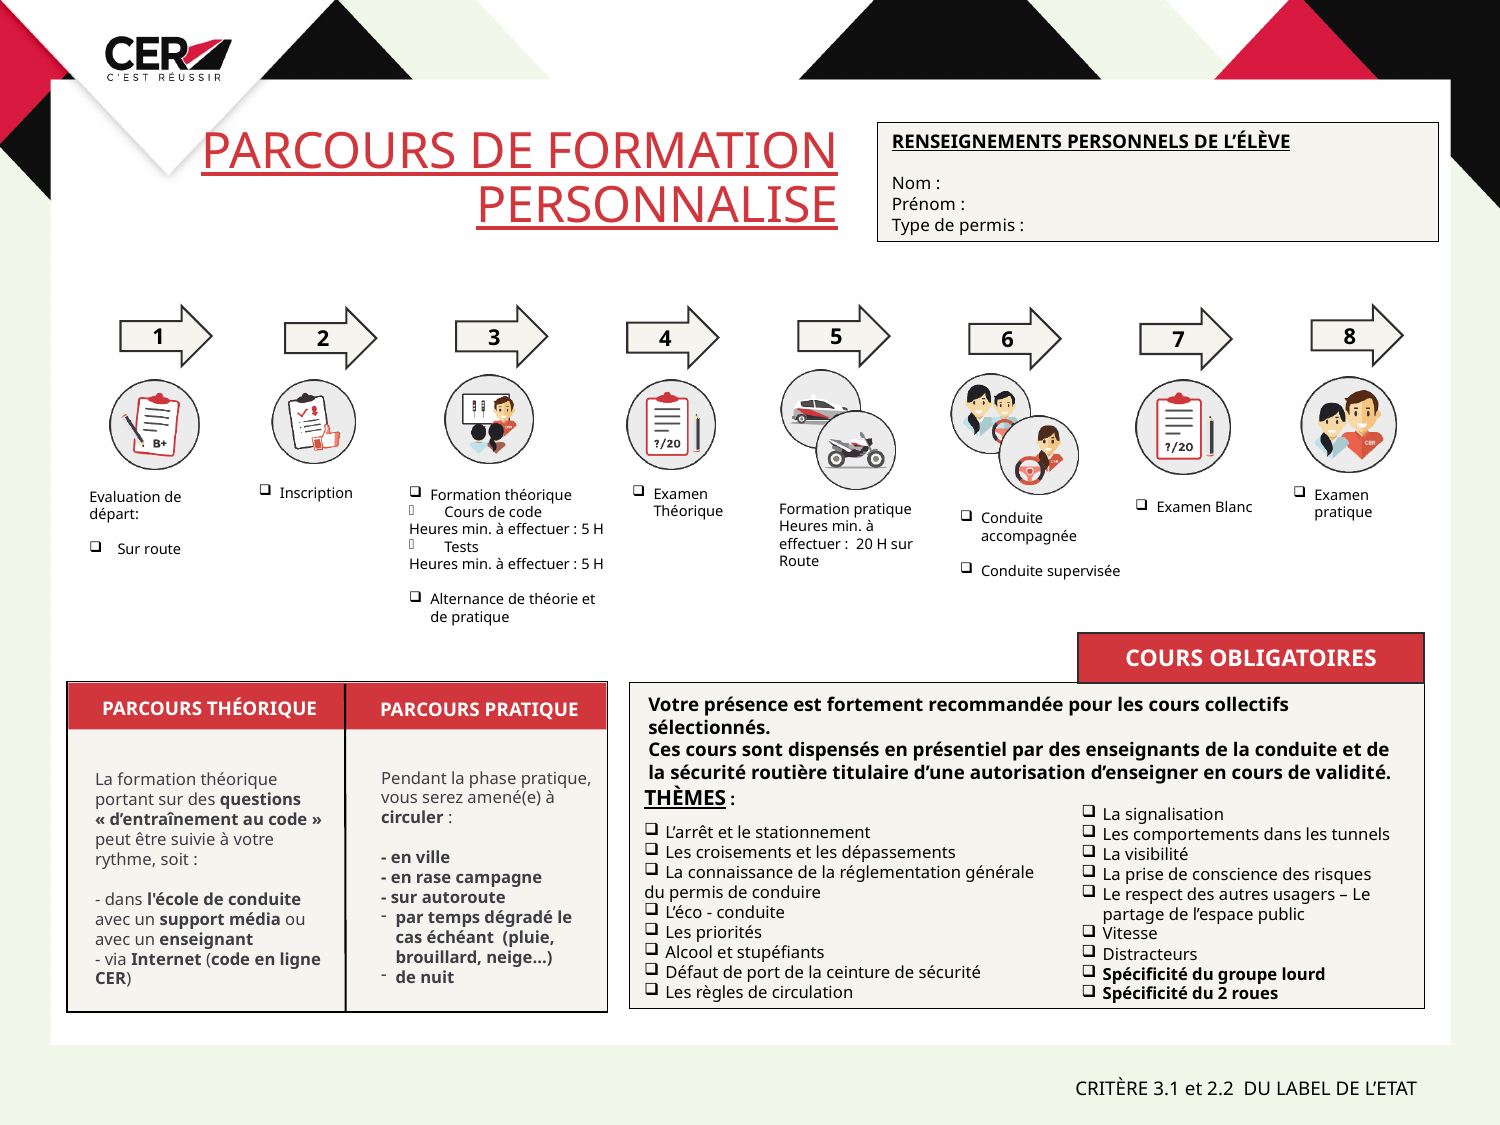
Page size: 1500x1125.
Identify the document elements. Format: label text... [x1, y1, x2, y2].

text_box THÈMES : L’arrêt et le stationnement Les croisements et les dépassements La connaissance de la réglementation générale du permis de conduire L’éco - conduite Les priorités Alcool et stupéfiants Défaut de port de la ceinture de sécurité Les règles de circulation [629, 682, 1425, 1009]
text_box [67, 682, 607, 730]
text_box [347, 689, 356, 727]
picture [0, 0, 1500, 1125]
text_box Votre présence est fortement recommandée pour les cours collectifs sélectionnés. Ces cours sont dispensés en présentiel par des enseignants de la conduite et de la sécurité routière titulaire d’une autorisation d’enseigner en cours de validité. [633, 685, 1425, 791]
text_box PARCOURS PRATIQUE [365, 690, 619, 728]
text_box PARCOURS THÉORIQUE [87, 689, 344, 727]
title Parcours de formation PERSONNALISE [46, 135, 854, 241]
text_box RENSEIGNEMENTS PERSONNELS DE L’ÉLÈVE Nom : Prénom : Type de permis : [877, 122, 1439, 242]
text_box La signalisation Les comportements dans les tunnels La visibilité La prise de conscience des risques Le respect des autres usagers – Le partage de l’espace public Vitesse Distracteurs Spécificité du groupe lourd Spécificité du 2 roues [1066, 796, 1413, 1011]
text_box Pendant la phase pratique, vous serez amené(e) à circuler : - en ville - en rase campagne - sur autoroute par temps dégradé le cas échéant (pluie, brouillard, neige...) de nuit [366, 760, 612, 995]
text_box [74, 305, 1426, 658]
text_box CRITÈRE 3.1 et 2.2 DU LABEL DE L’ETAT [1060, 1069, 1470, 1107]
text_box La formation théorique portant sur des questions « d’entraînement au code » peut être suivie à votre rythme, soit : - dans l'école de conduite avec un support média ou avec un enseignant - via Internet (code en ligne CER) [80, 761, 338, 996]
text_box COURS OBLIGATOIRES [1077, 658, 1425, 684]
text_box [66, 680, 608, 1013]
